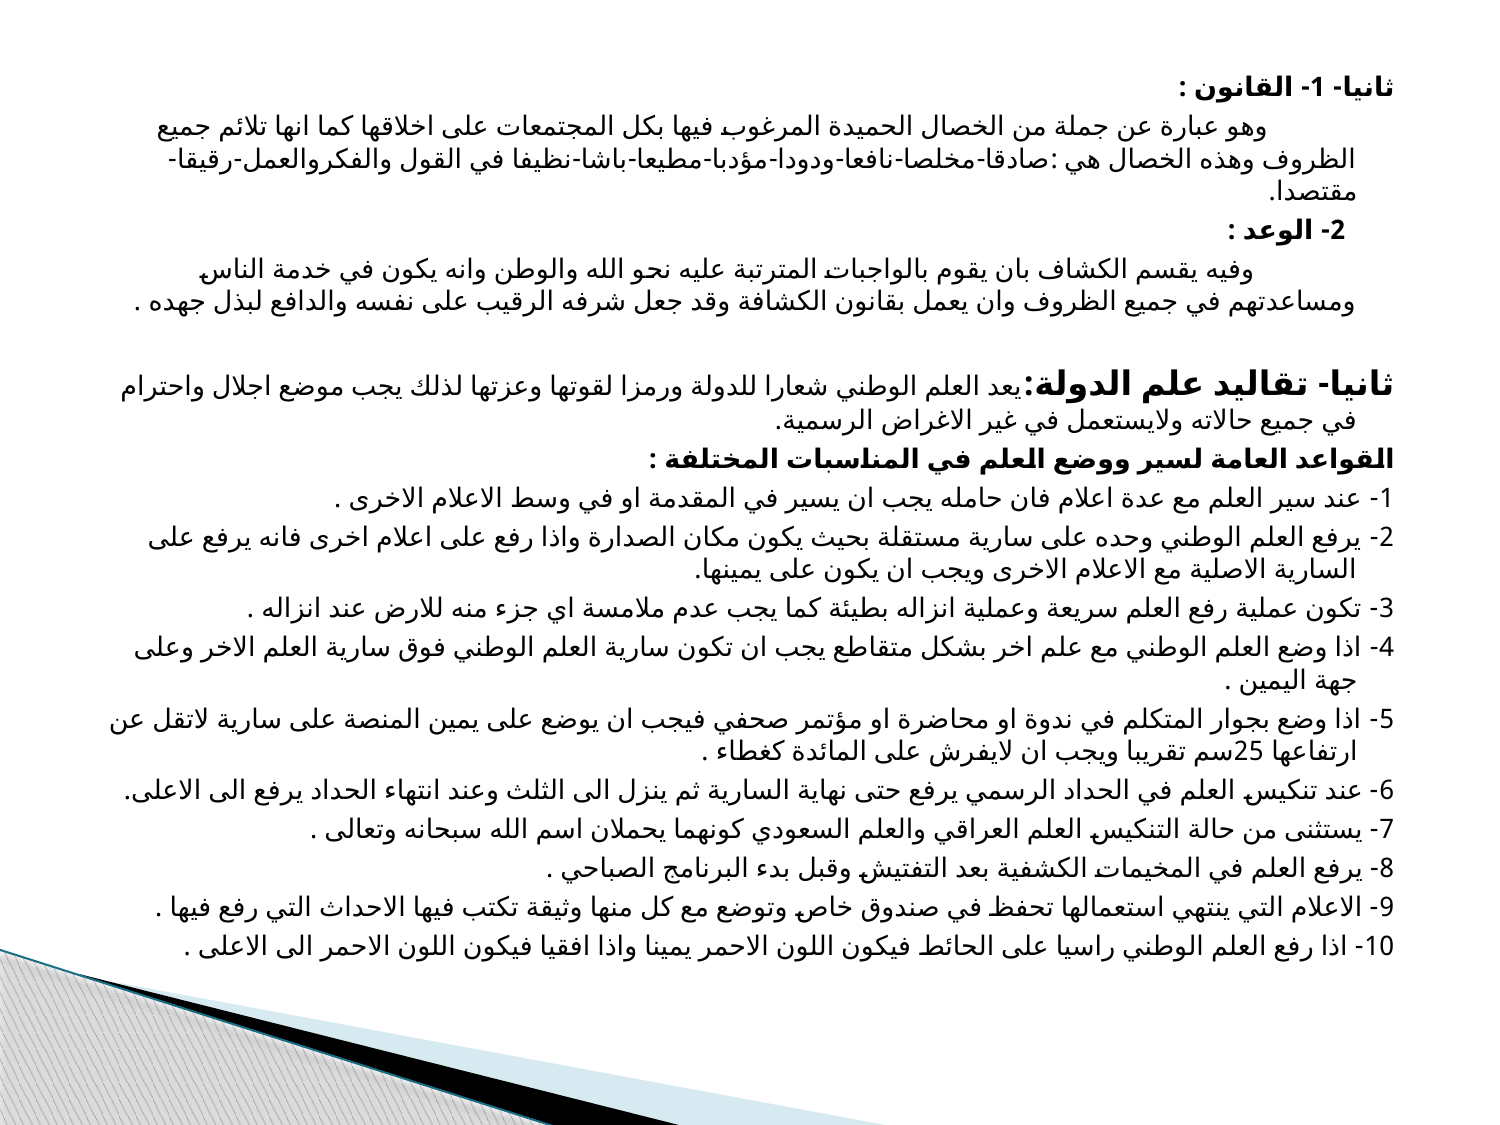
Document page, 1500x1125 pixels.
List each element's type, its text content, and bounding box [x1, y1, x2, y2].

list ثانيا- 1- القانون : وهو عبارة عن جملة من الخصال الحميدة المرغوب فيها بكل المجتمعات على اخلاقها كما انها تلائم جميع الظروف وهذه الخصال هي :صادقا-مخلصا-نافعا-ودودا-مؤدبا-مطيعا-باشا-نظيفا في القول والفكروالعمل-رقيقا-مقتصدا. 2- الوعد : وفيه يقسم الكشاف بان يقوم بالواجبات المترتبة عليه نحو الله والوطن وانه يكون في خدمة الناس ومساعدتهم في جميع الظروف وان يعمل بقانون الكشافة وقد جعل شرفه الرقيب على نفسه والدافع لبذل جهده . ثانيا- تقاليد علم الدولة:يعد العلم الوطني شعارا للدولة ورمزا لقوتها وعزتها لذلك يجب موضع اجلال واحترام في جميع حالاته ولايستعمل في غير الاغراض الرسمية. القواعد العامة لسير ووضع العلم في المناسبات المختلفة : 1- عند سير العلم مع عدة اعلام فان حامله يجب ان يسير في المقدمة او في وسط الاعلام الاخرى . 2- يرفع العلم الوطني وحده على سارية مستقلة بحيث يكون مكان الصدارة واذا رفع على اعلام اخرى فانه يرفع على السارية الاصلية مع الاعلام الاخرى ويجب ان يكون على يمينها. 3- تكون عملية رفع العلم سريعة وعملية انزاله بطيئة كما يجب عدم ملامسة اي جزء منه للارض عند انزاله . 4- اذا وضع العلم الوطني مع علم اخر بشكل متقاطع يجب ان تكون سارية العلم الوطني فوق سارية العلم الاخر وعلى جهة اليمين . 5- اذا وضع بجوار المتكلم في ندوة او محاضرة او مؤتمر صحفي فيجب ان يوضع على يمين المنصة على سارية لاتقل عن ارتفاعها 25سم تقريبا ويجب ان لايفرش على المائدة كغطاء . 6- عند تنكيس العلم في الحداد الرسمي يرفع حتى نهاية السارية ثم ينزل الى الثلث وعند انتهاء الحداد يرفع الى الاعلى. 7- يستثنى من حالة التنكيس العلم العراقي والعلم السعودي كونهما يحملان اسم الله سبحانه وتعالى . 8- يرفع العلم في المخيمات الكشفية بعد التفتيش وقبل بدء البرنامج الصباحي . 9- الاعلام التي ينتهي استعمالها تحفظ في صندوق خاص وتوضع مع كل منها وثيقة تكتب فيها الاحداث التي رفع فيها . 10- اذا رفع العلم الوطني راسيا على الحائط فيكون اللون الاحمر يمينا واذا افقيا فيكون اللون الاحمر الى الاعلى . [75, 62, 1425, 986]
